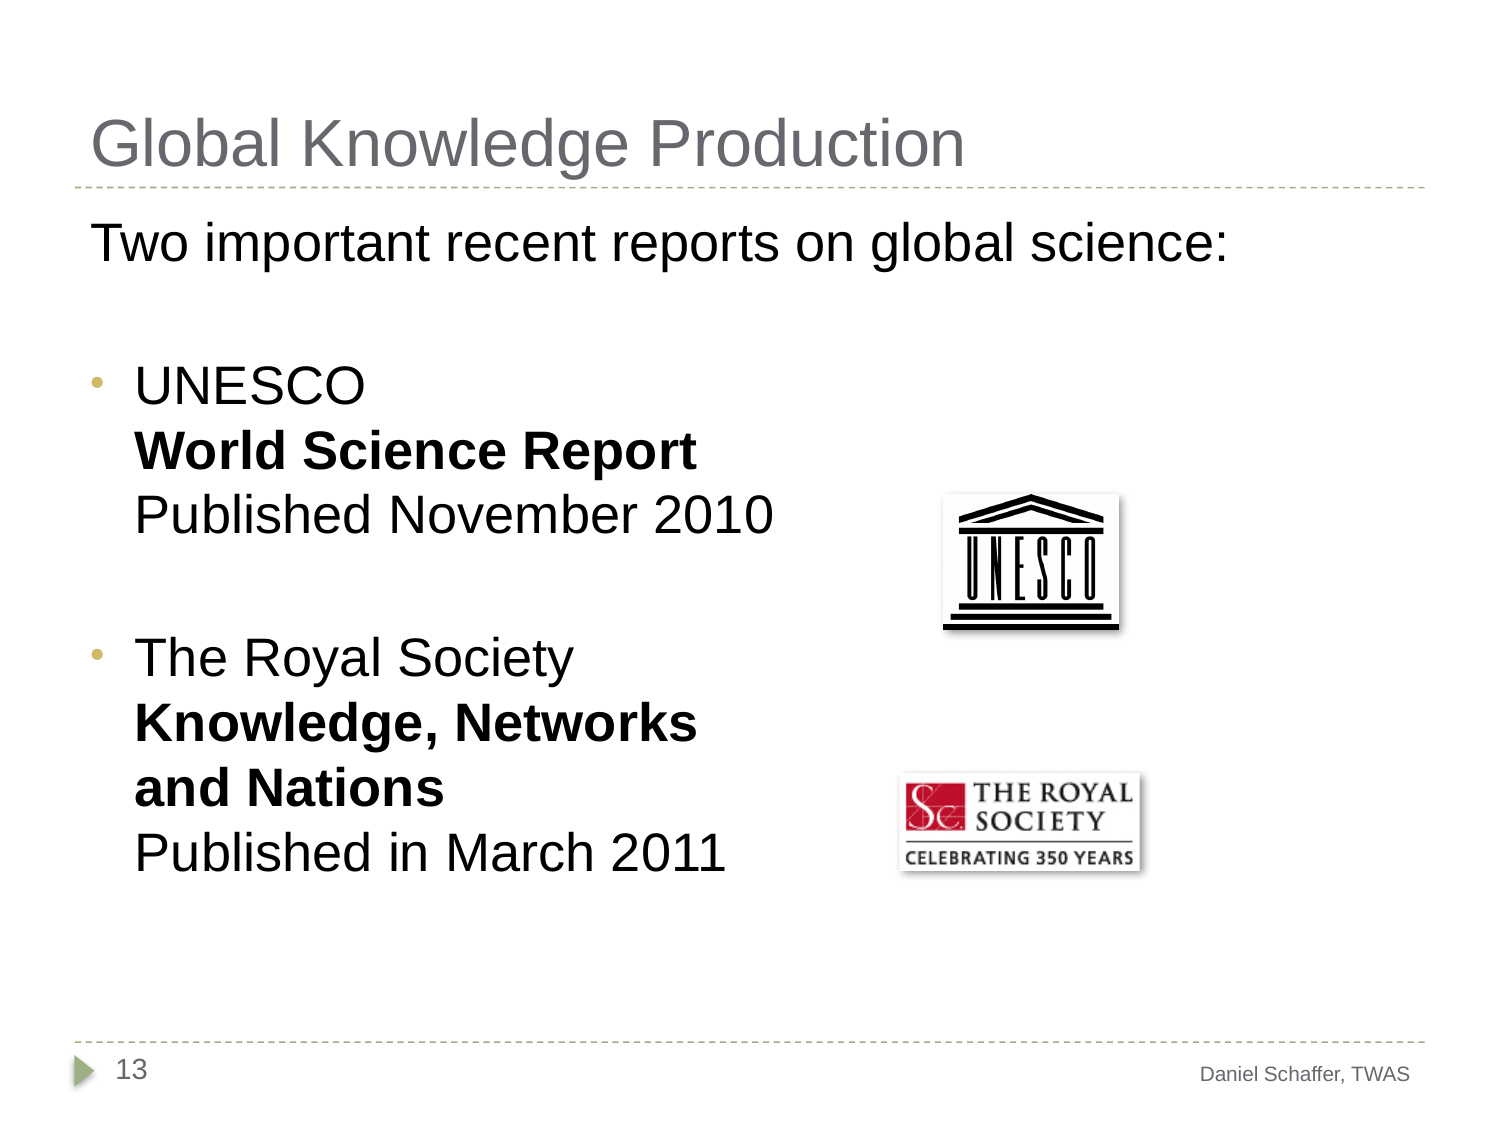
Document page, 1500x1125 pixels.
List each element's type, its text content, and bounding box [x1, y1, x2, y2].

title Global Knowledge Production [74, 24, 1426, 188]
picture [943, 494, 1119, 631]
picture [899, 773, 1140, 871]
list Two important recent reports on global science: UNESCO World Science Report Published November 2010 The Royal Society Knowledge, Networks and Nations Published in March 2011 [74, 199, 1426, 1011]
slide_number 13 [100, 1042, 248, 1103]
footer Daniel Schaffer, TWAS [271, 1042, 1425, 1103]
